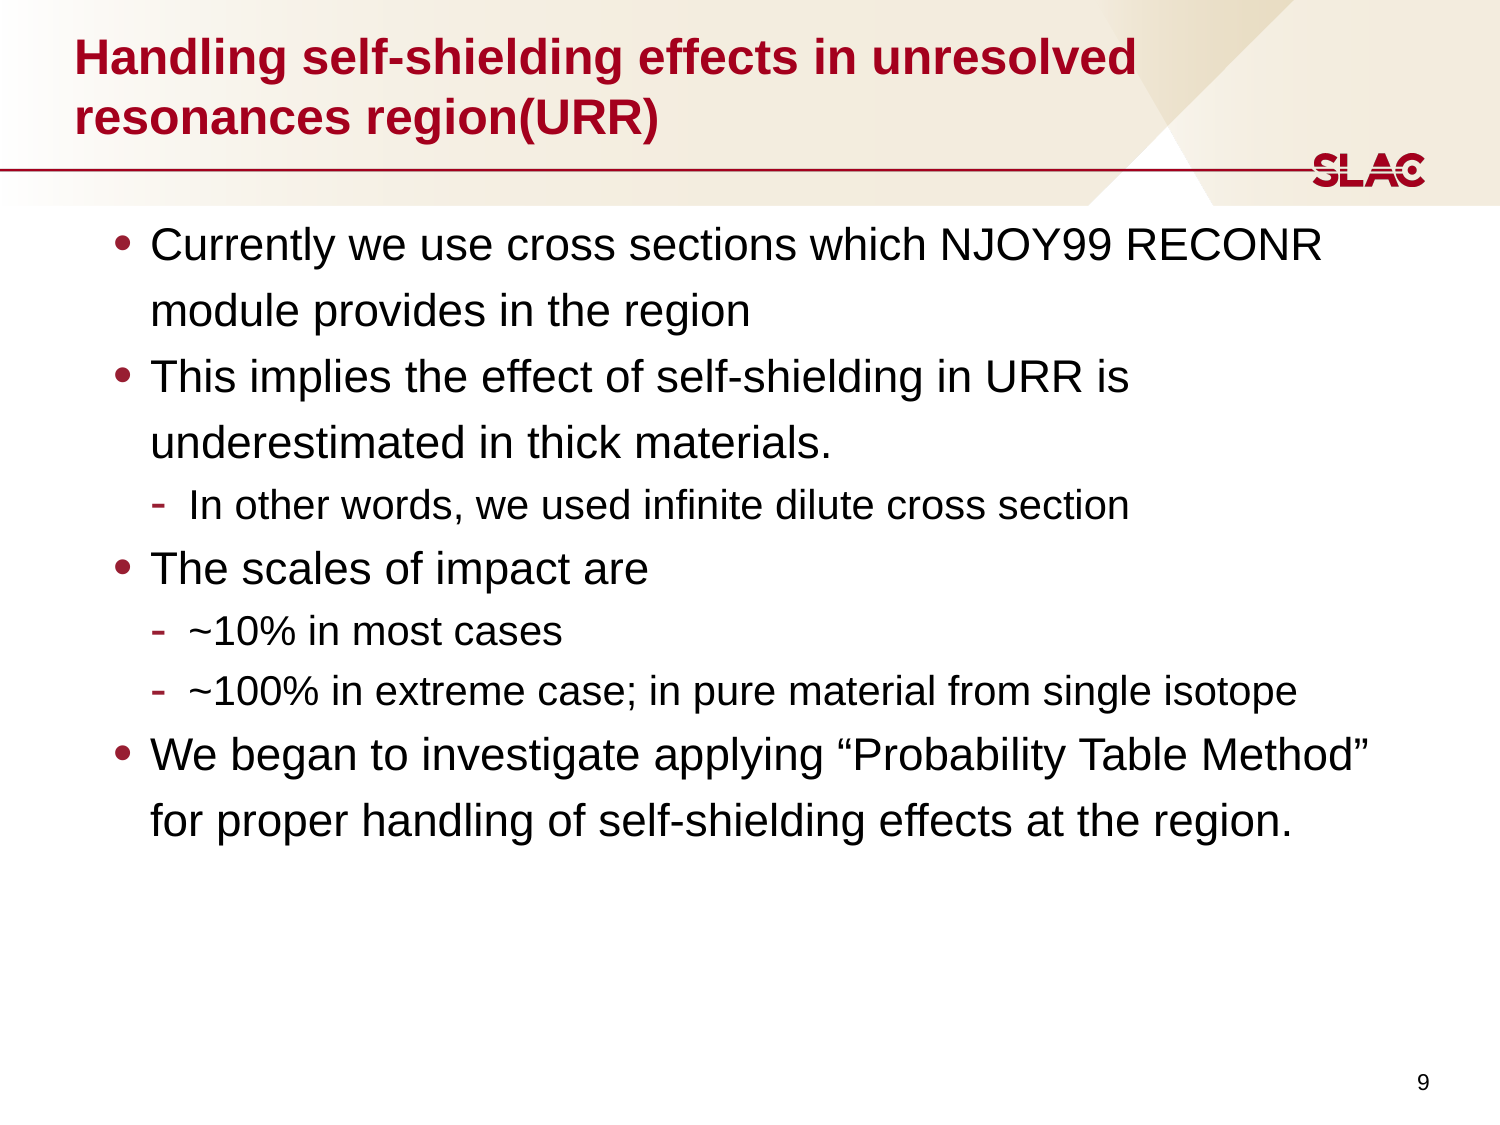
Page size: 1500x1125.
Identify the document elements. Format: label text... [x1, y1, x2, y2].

list Currently we use cross sections which NJOY99 RECONR module provides in the region This implies the effect of self-shielding in URR is underestimated in thick materials. In other words, we used infinite dilute cross section The scales of impact are ~10% in most cases ~100% in extreme case; in pure material from single isotope We began to investigate applying “Probability Table Method” for proper handling of self-shielding effects at the region. [75, 203, 1406, 1035]
title Handling self-shielding effects in unresolved resonances region(URR) [74, 21, 1404, 145]
picture [0, 0, 1500, 206]
slide_number 9 [1405, 1036, 1458, 1125]
